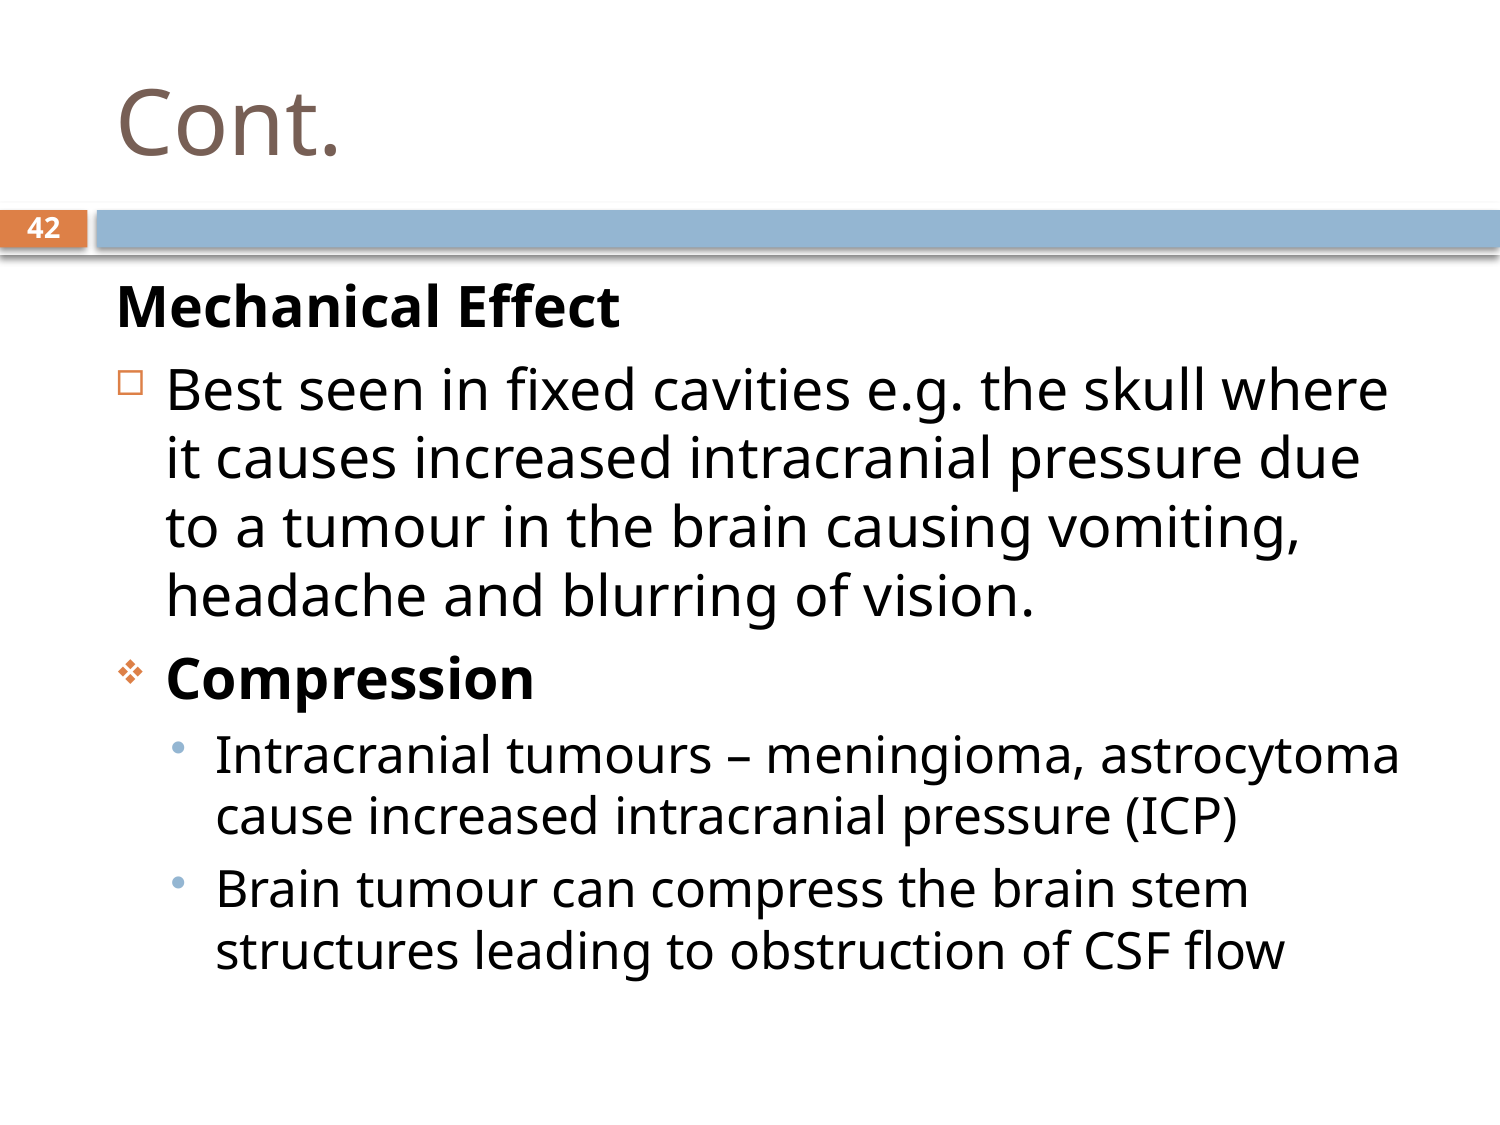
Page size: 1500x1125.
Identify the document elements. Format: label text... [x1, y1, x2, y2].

list Mechanical Effect Best seen in fixed cavities e.g. the skull where it causes increased intracranial pressure due to a tumour in the brain causing vomiting, headache and blurring of vision. Compression Intracranial tumours – meningioma, astrocytoma cause increased intracranial pressure (ICP) Brain tumour can compress the brain stem structures leading to obstruction of CSF flow [100, 262, 1438, 1000]
slide_number 42 [0, 208, 88, 249]
title Cont. [100, 37, 1438, 200]
